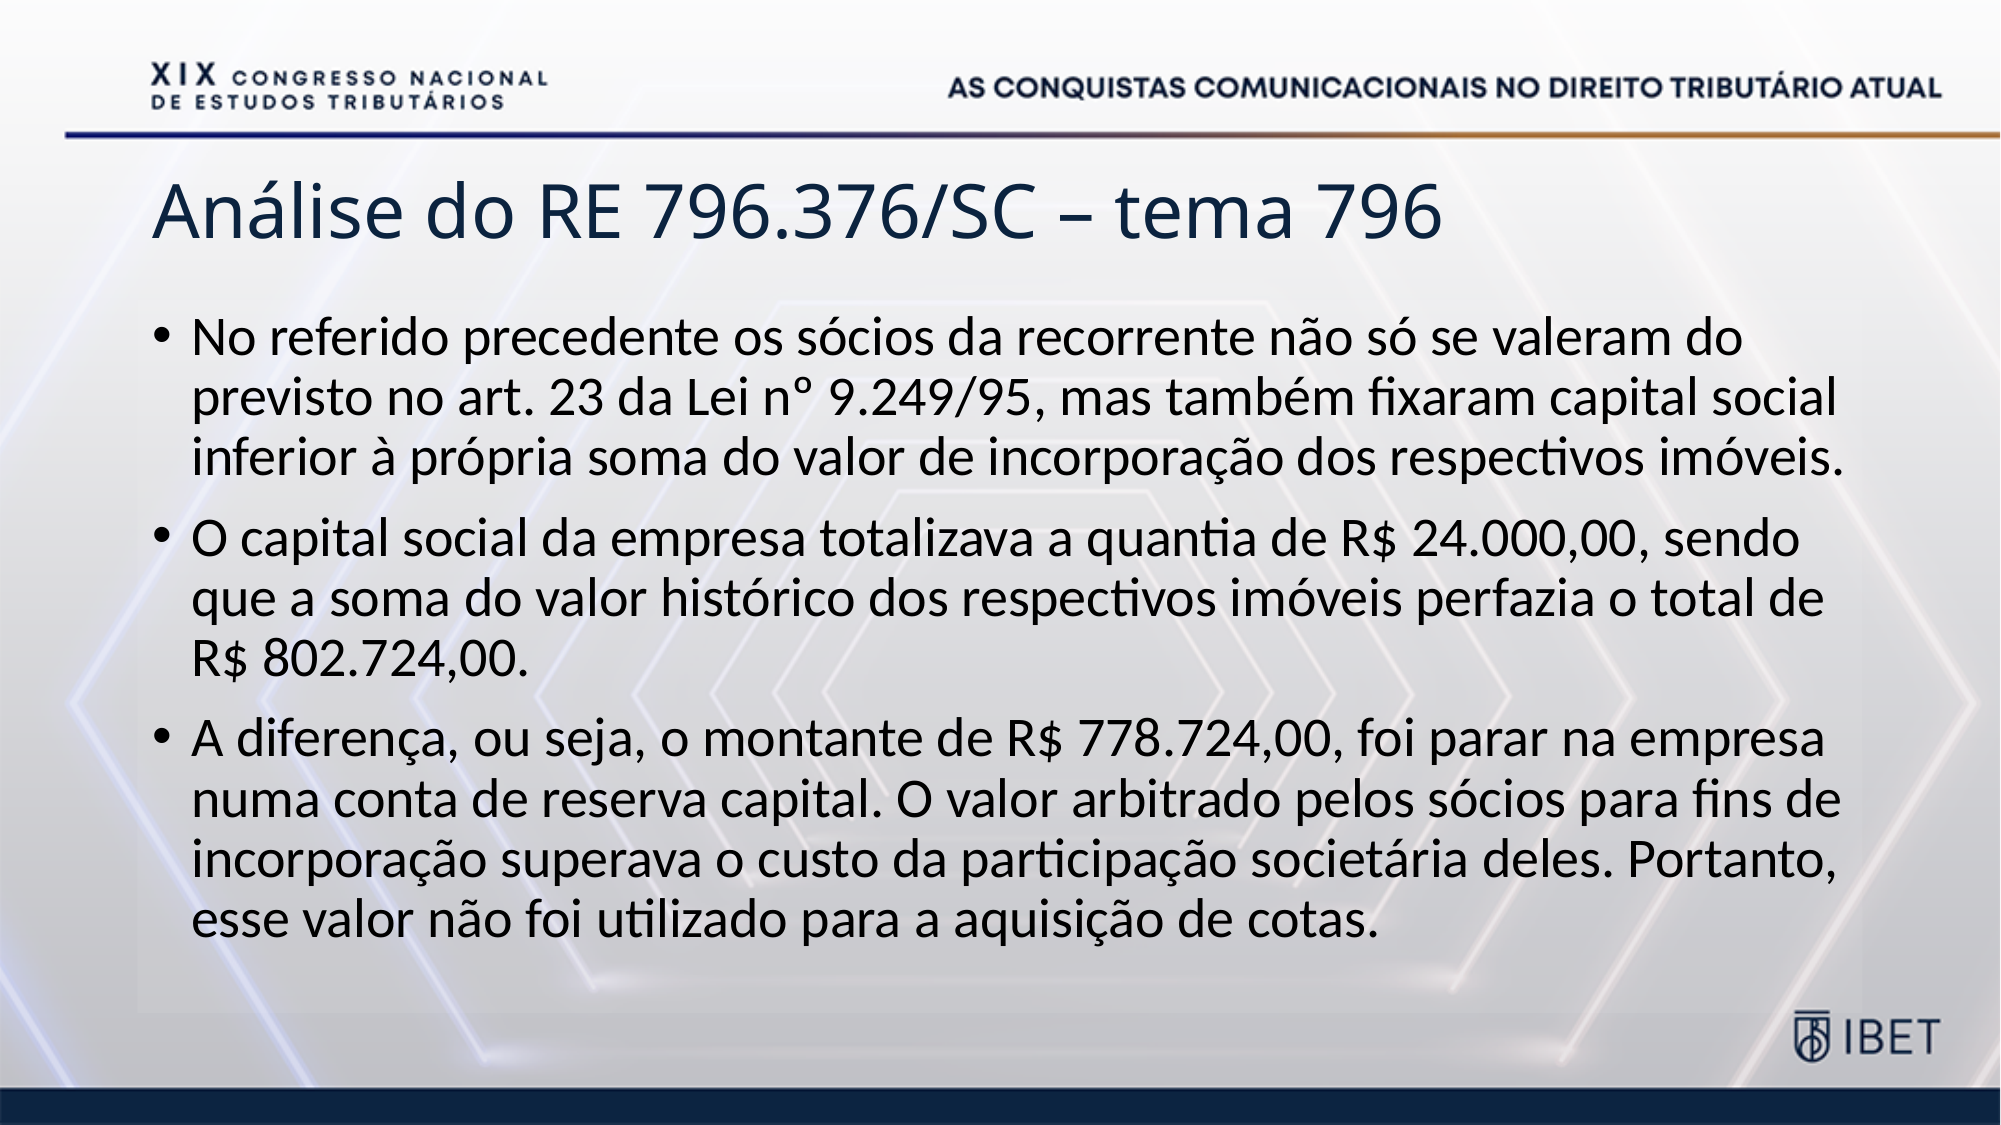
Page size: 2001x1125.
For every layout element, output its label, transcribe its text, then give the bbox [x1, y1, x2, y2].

list No referido precedente os sócios da recorrente não só se valeram do previsto no art. 23 da Lei nº 9.249/95, mas também fixaram capital social inferior à própria soma do valor de incorporação dos respectivos imóveis. O capital social da empresa totalizava a quantia de R$ 24.000,00, sendo que a soma do valor histórico dos respectivos imóveis perfazia o total de R$ 802.724,00. A diferença, ou seja, o montante de R$ 778.724,00, foi parar na empresa numa conta de reserva capital. O valor arbitrado pelos sócios para fins de incorporação superava o custo da participação societária deles. Portanto, esse valor não foi utilizado para a aquisição de cotas. [137, 299, 1863, 1014]
title Análise do RE 796.376/SC – tema 796 [137, 149, 1863, 278]
picture [0, 0, 2001, 1125]
